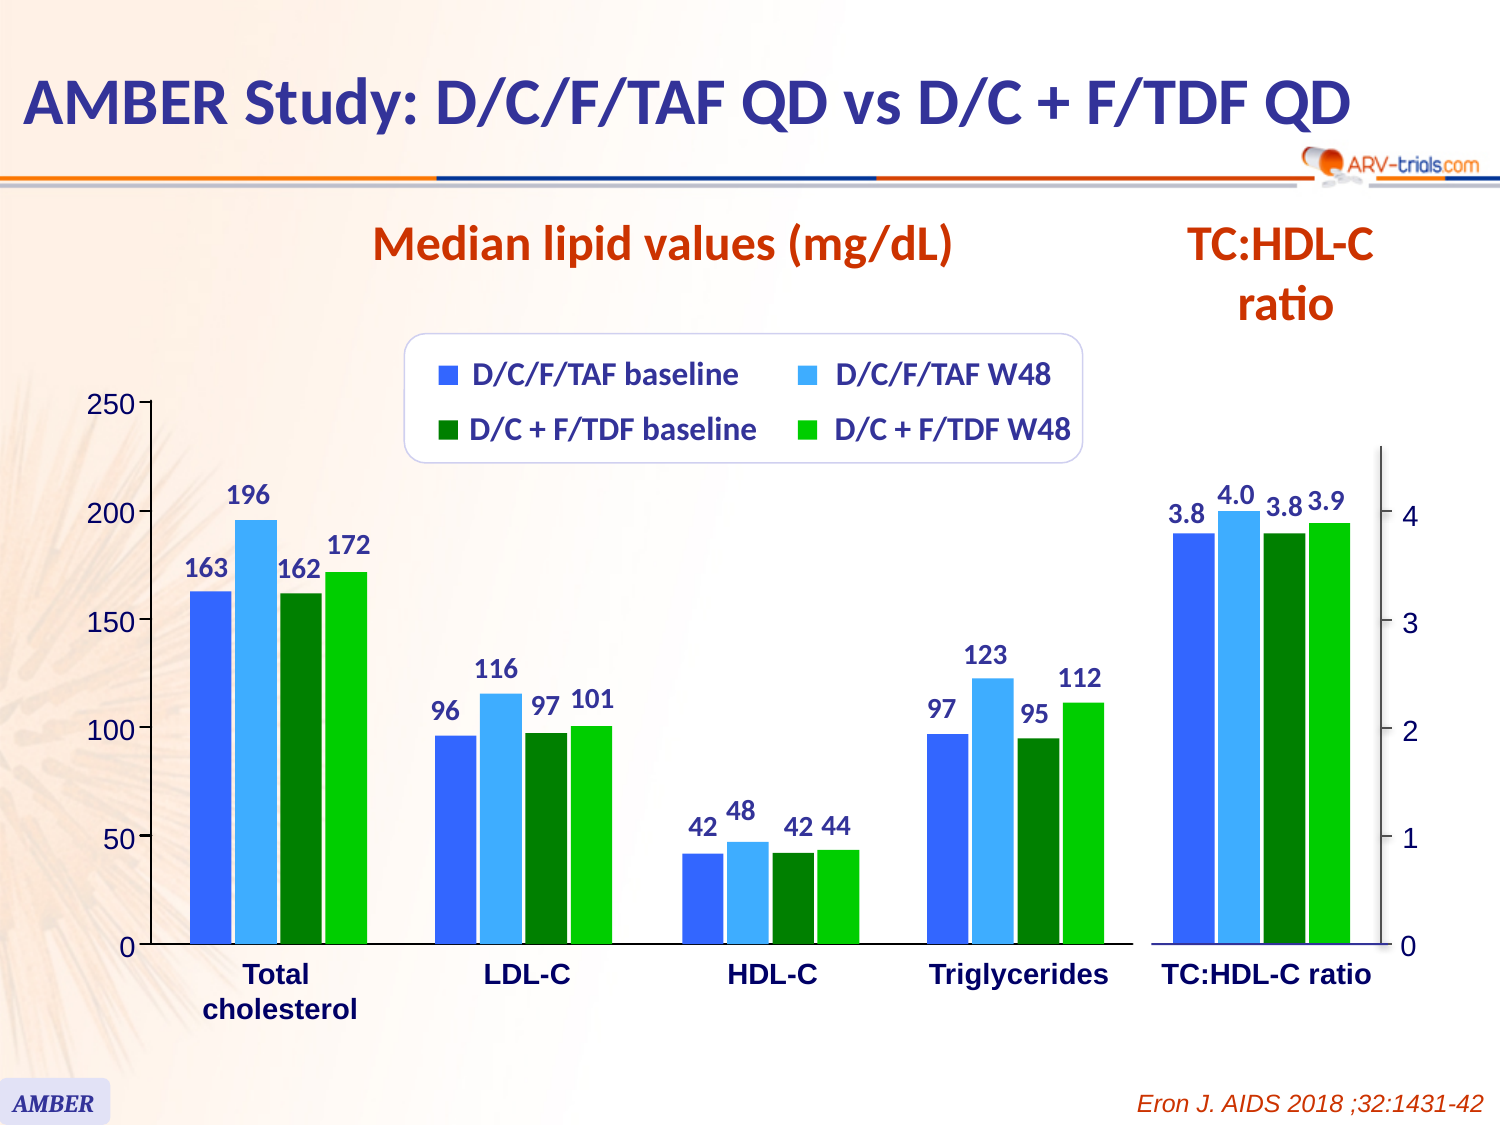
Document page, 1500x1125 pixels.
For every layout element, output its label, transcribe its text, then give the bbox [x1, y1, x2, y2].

text_box TC:HDL-C ratio [1148, 203, 1424, 331]
text_box Median lipid values (mg/dL) [351, 203, 975, 279]
text_box AMBER [0, 1079, 111, 1125]
title AMBER Study: D/C/F/TAF QD vs D/C + F/TDF QD [8, 6, 1442, 190]
text_box Eron J. AIDS 2018 ;32:1431-42 [470, 1079, 1500, 1125]
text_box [70, 333, 1441, 1035]
picture [0, 0, 1500, 1125]
